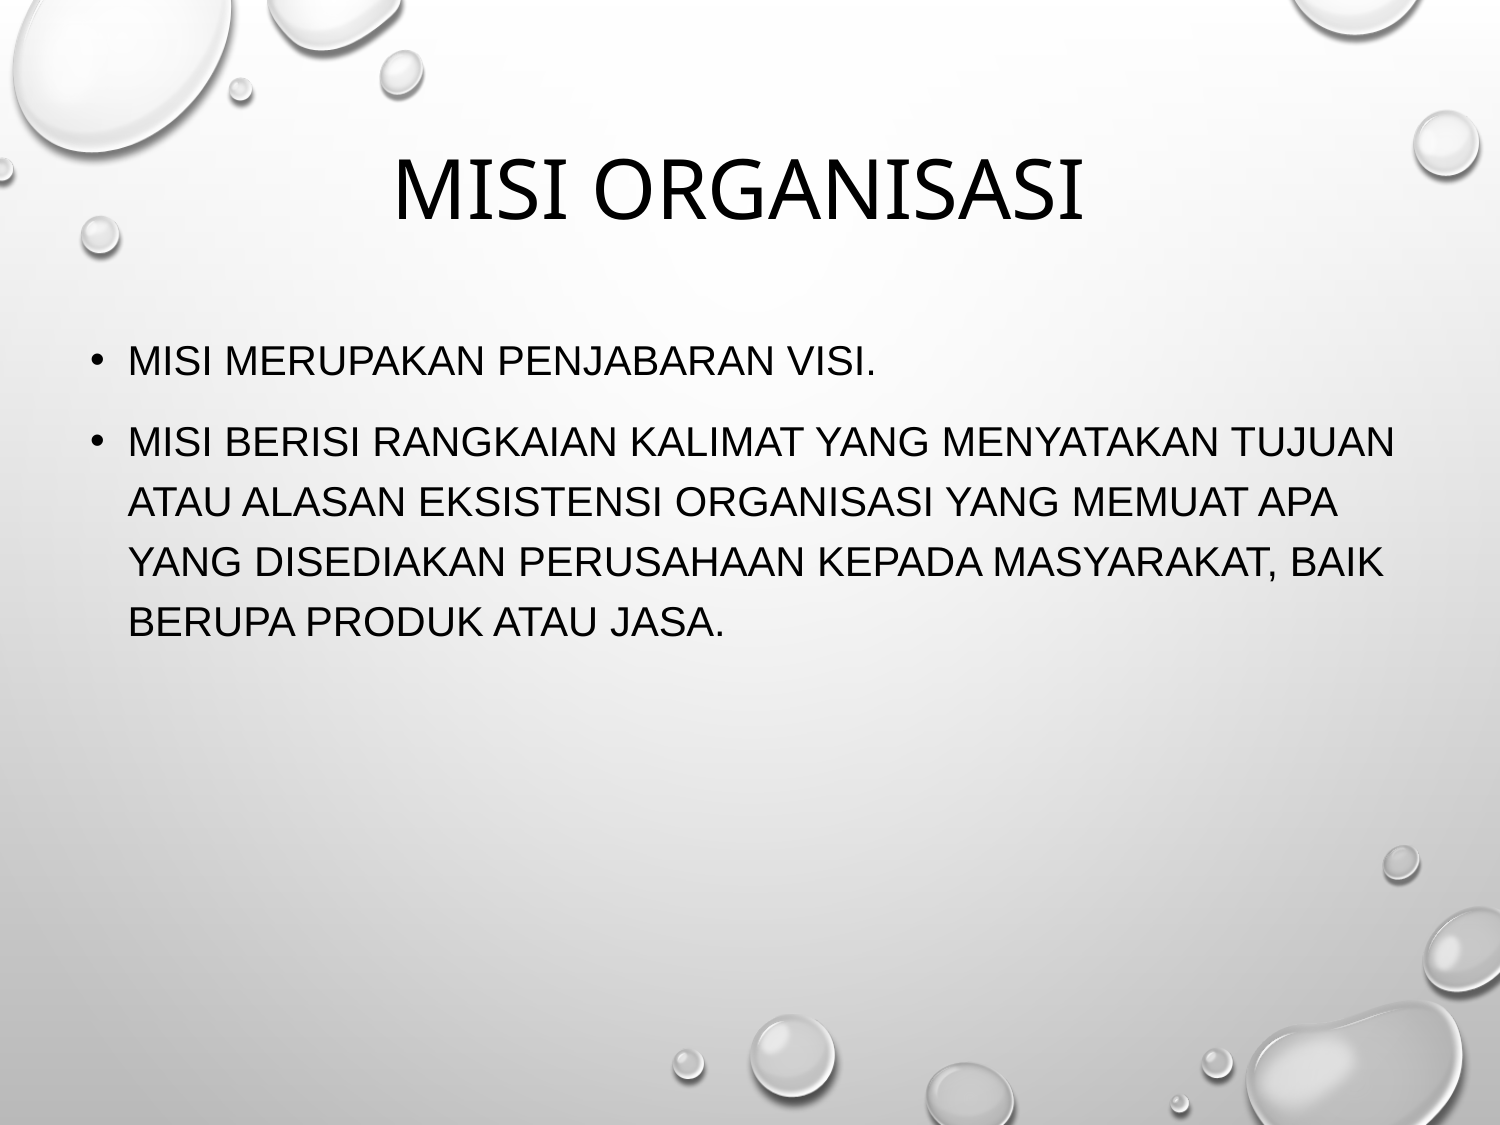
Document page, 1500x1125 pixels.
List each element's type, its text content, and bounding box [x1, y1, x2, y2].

picture [0, 0, 1500, 1125]
list Misi merupakan penjabaran Visi. Misi berisi rangkaian kalimat yang menyatakan tujuan atau alasan eksistensi organisasi yang memuat apa yang disediakan perusahaan kepada masyarakat, baik berupa produk atau jasa. [75, 316, 1425, 1038]
title Misi Organisasi [75, 115, 1425, 270]
